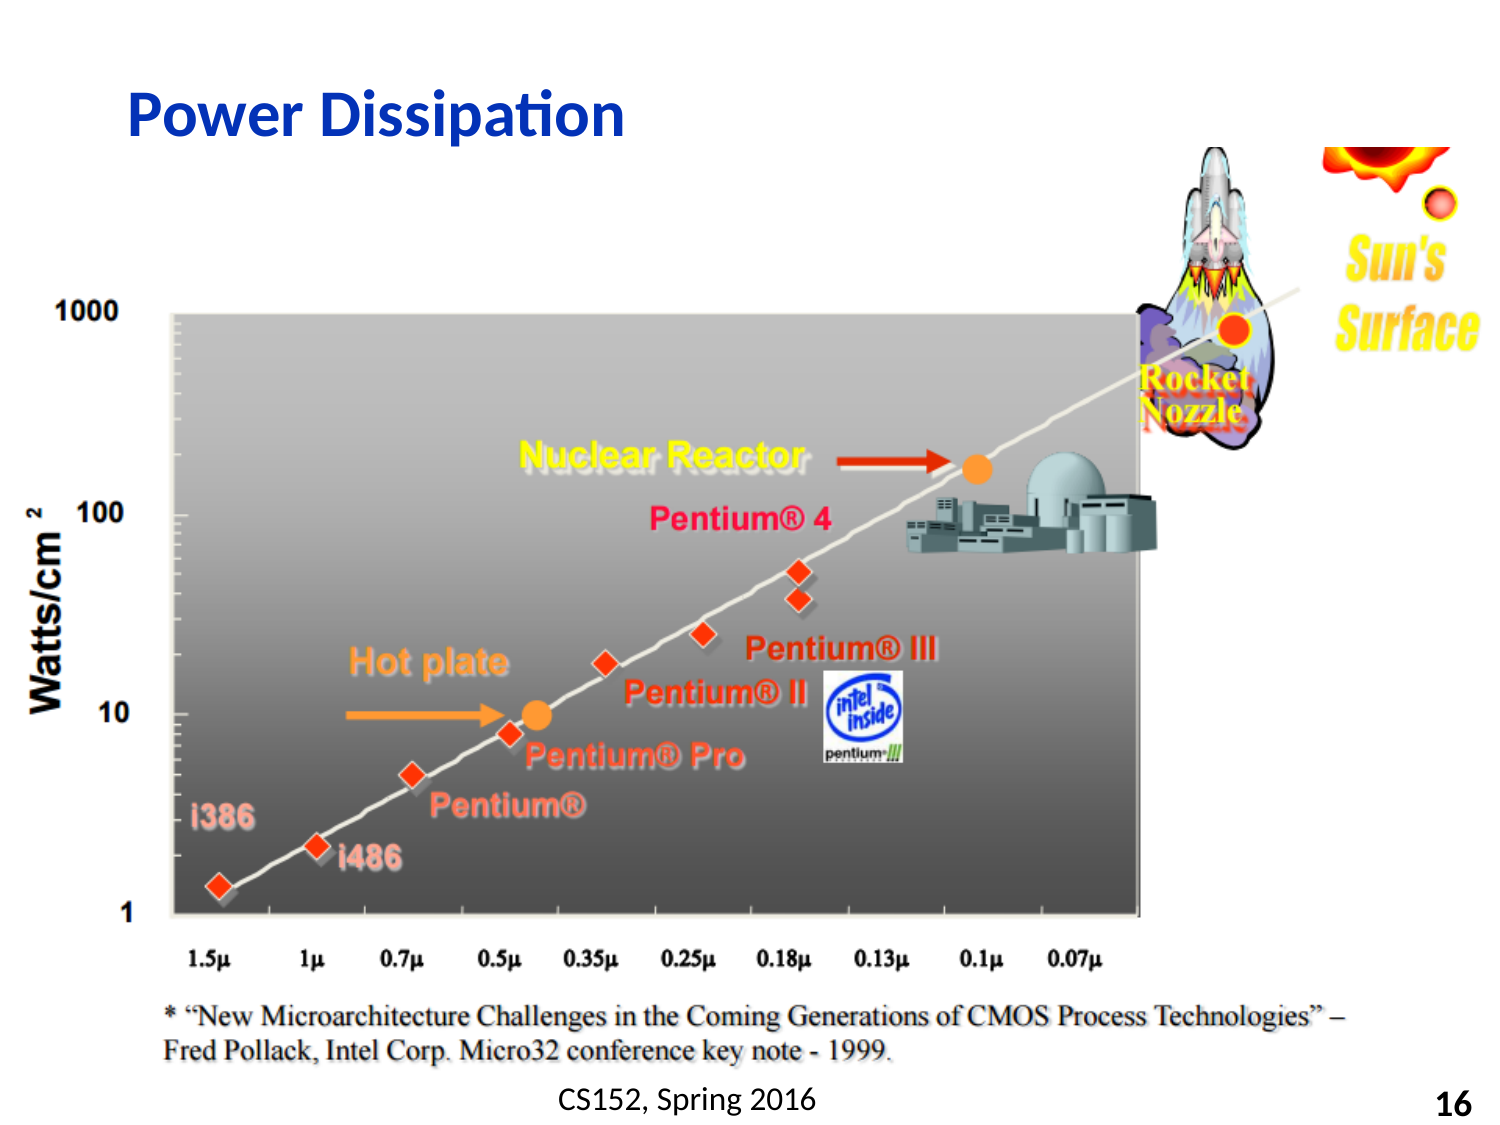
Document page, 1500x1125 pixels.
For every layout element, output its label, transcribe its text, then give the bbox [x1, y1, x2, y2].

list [12, 147, 1488, 1076]
title Power Dissipation [112, 53, 1310, 146]
slide_number 16 [1174, 1082, 1488, 1125]
